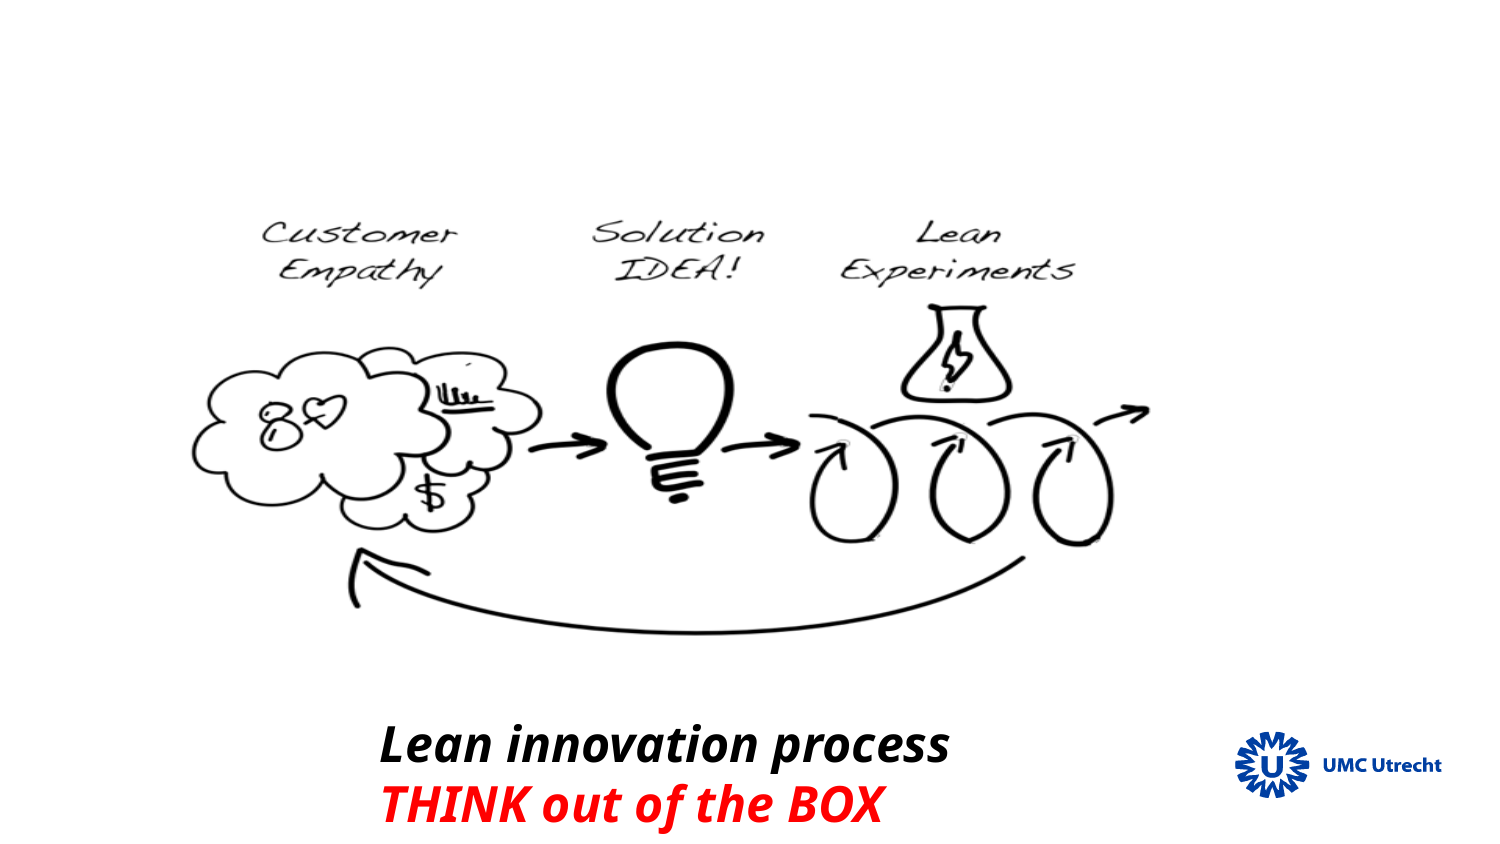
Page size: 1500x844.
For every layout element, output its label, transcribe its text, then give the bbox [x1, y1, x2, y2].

picture [147, 200, 1194, 645]
text_box Lean innovation process THINK out of the BOX [365, 705, 967, 841]
picture [1222, 716, 1457, 810]
